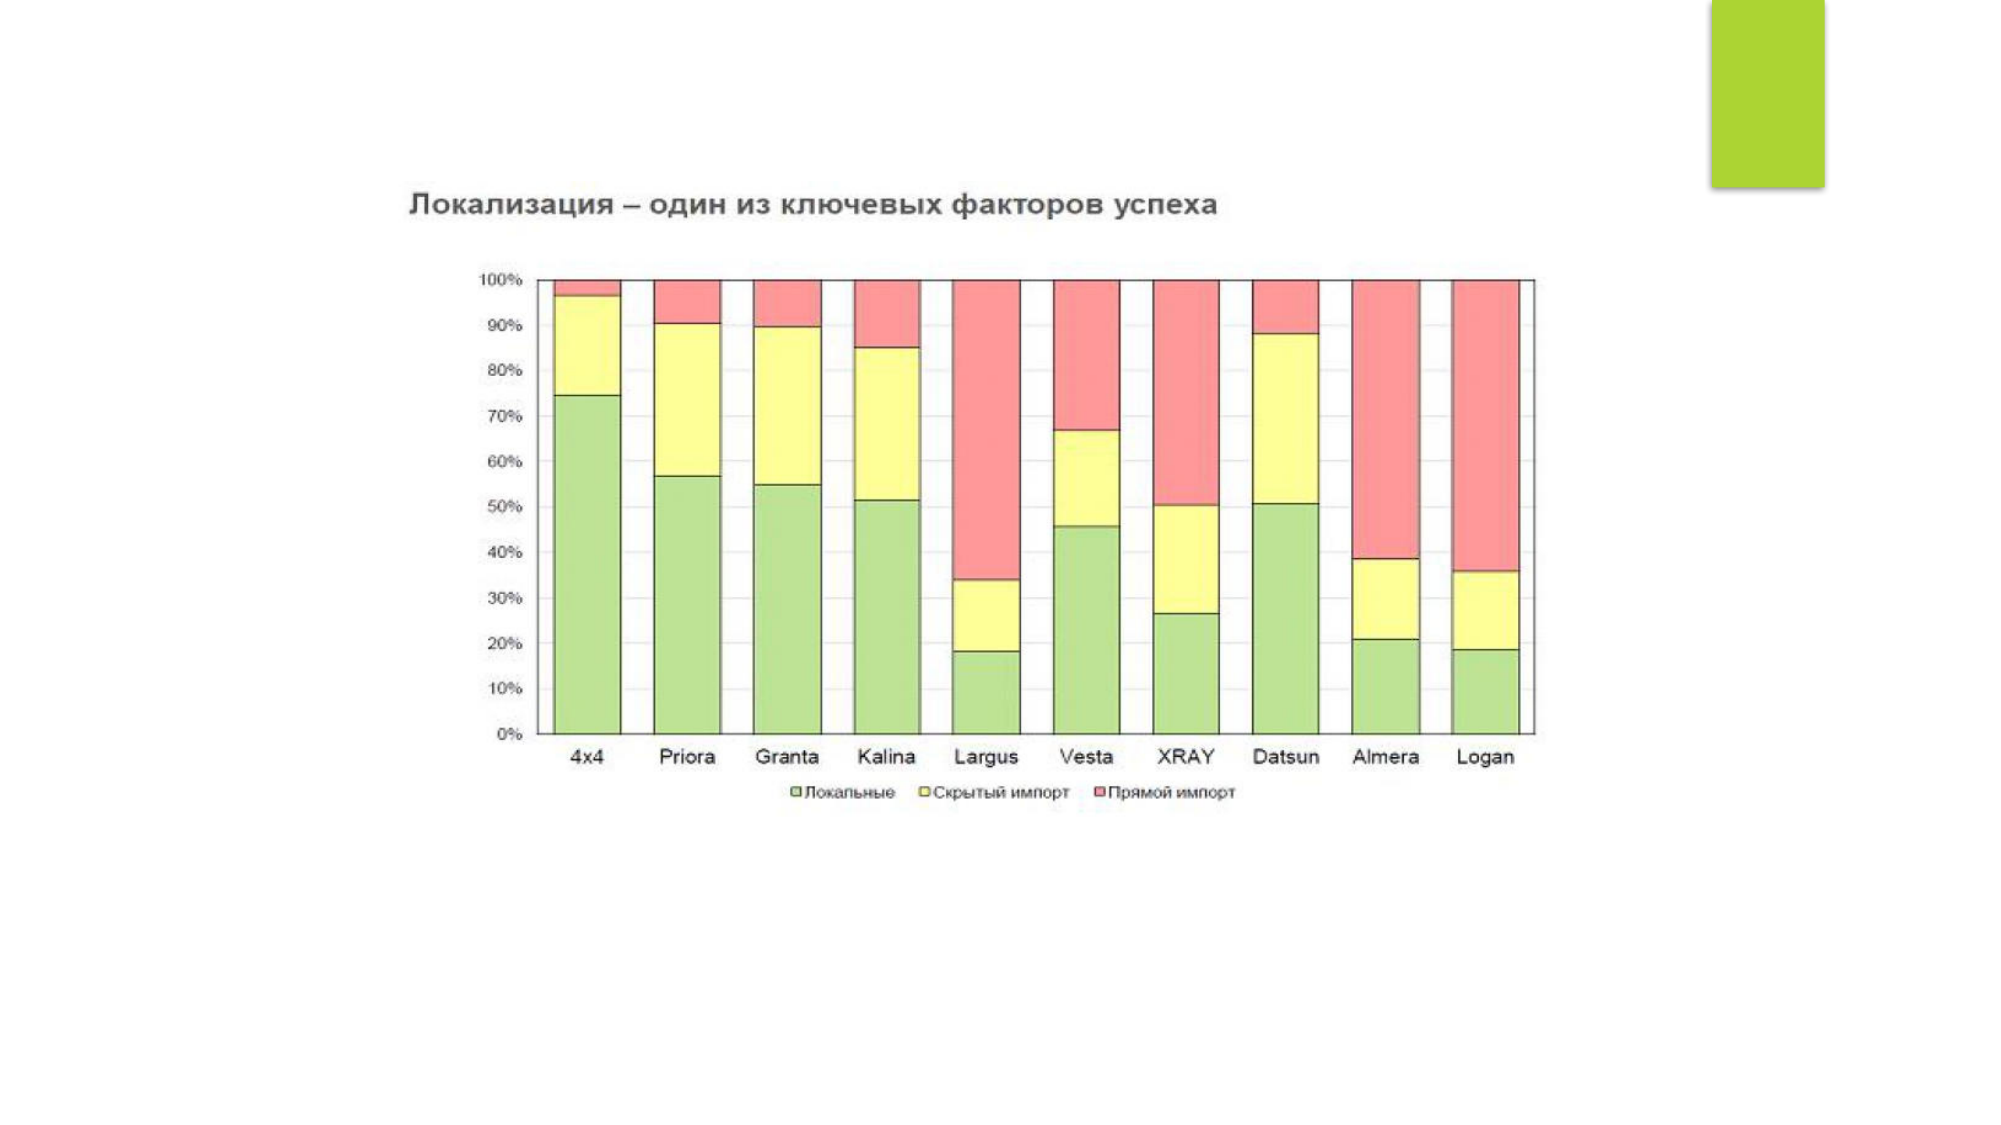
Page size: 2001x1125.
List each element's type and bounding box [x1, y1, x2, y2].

picture [389, 180, 1646, 874]
